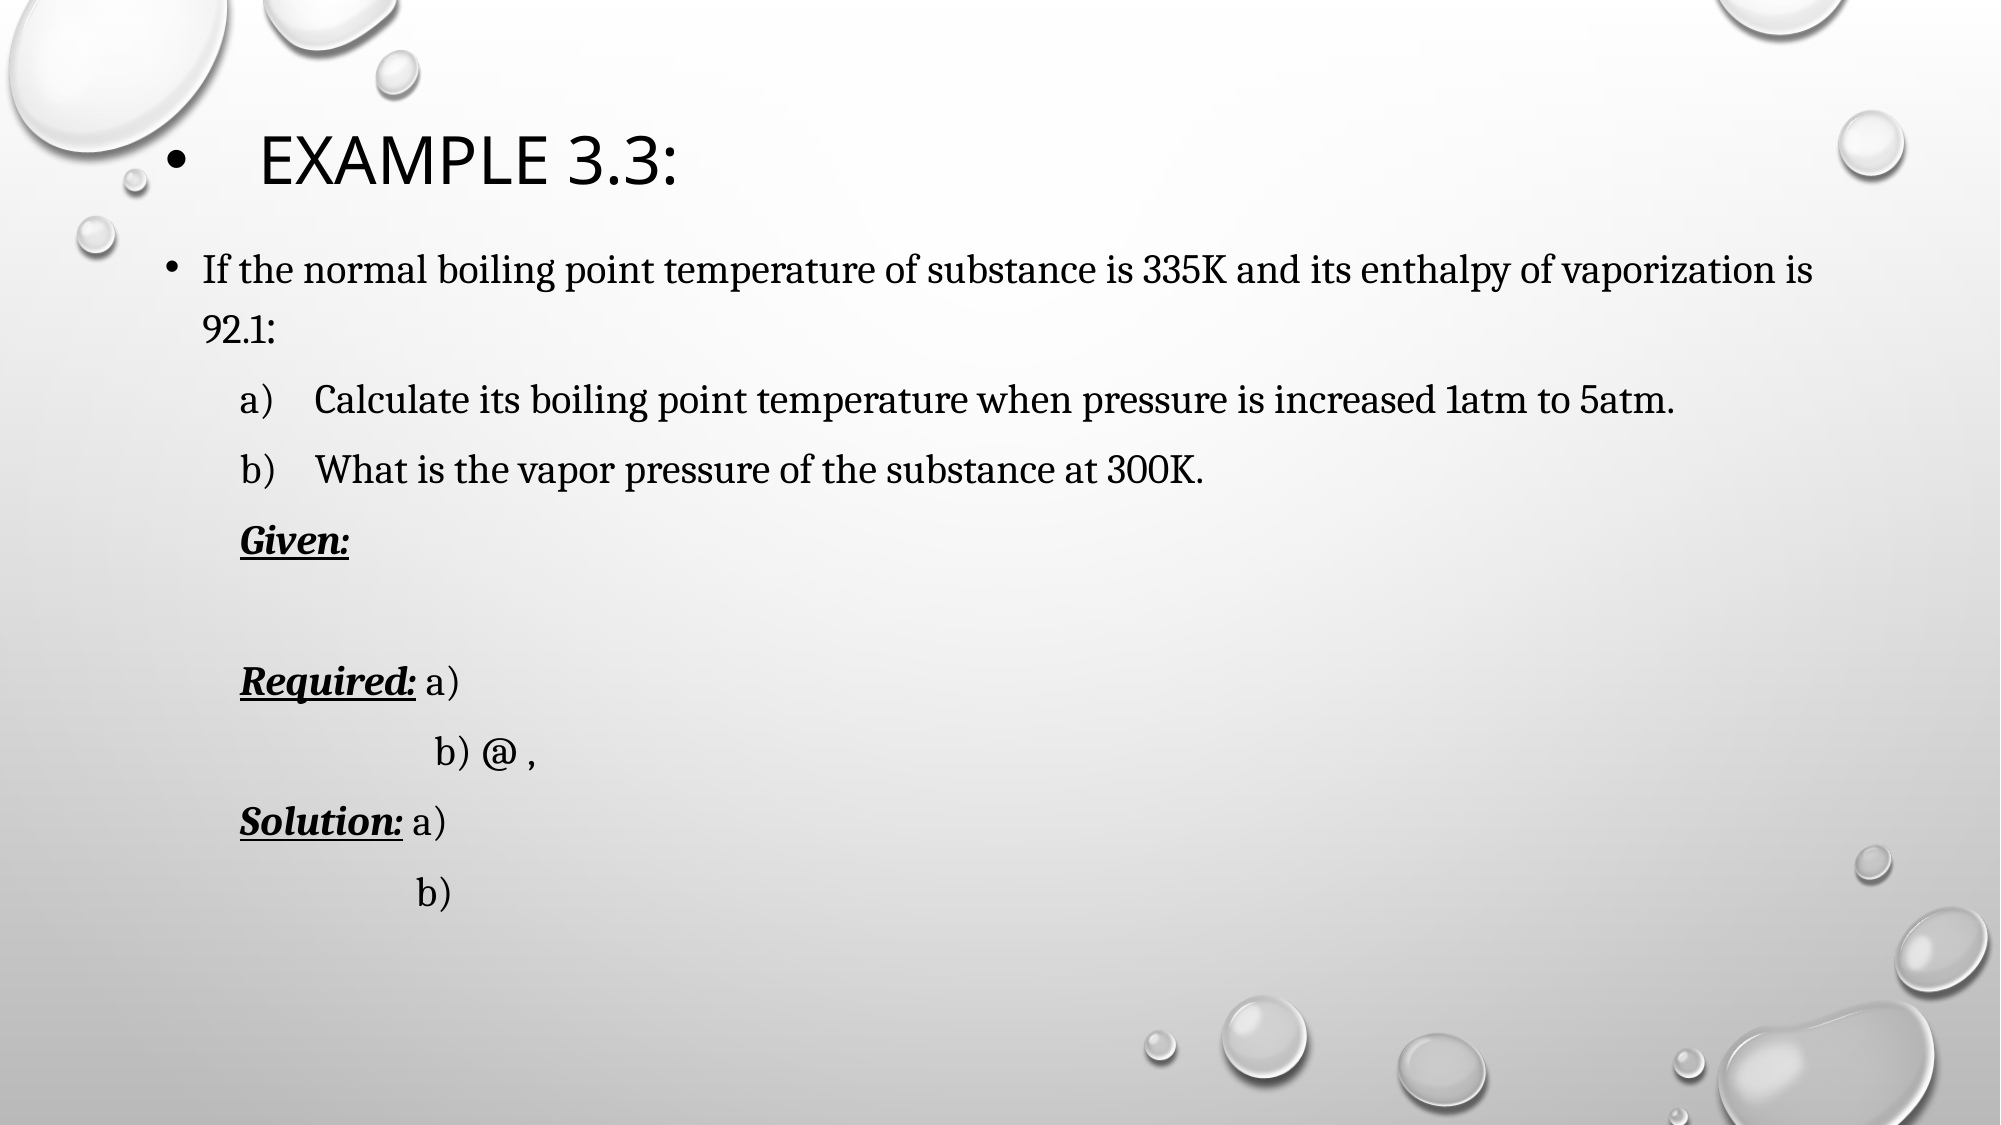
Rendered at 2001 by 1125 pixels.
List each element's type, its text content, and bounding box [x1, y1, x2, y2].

picture [0, 0, 2000, 1125]
title Example 3.3: [149, 101, 1851, 224]
